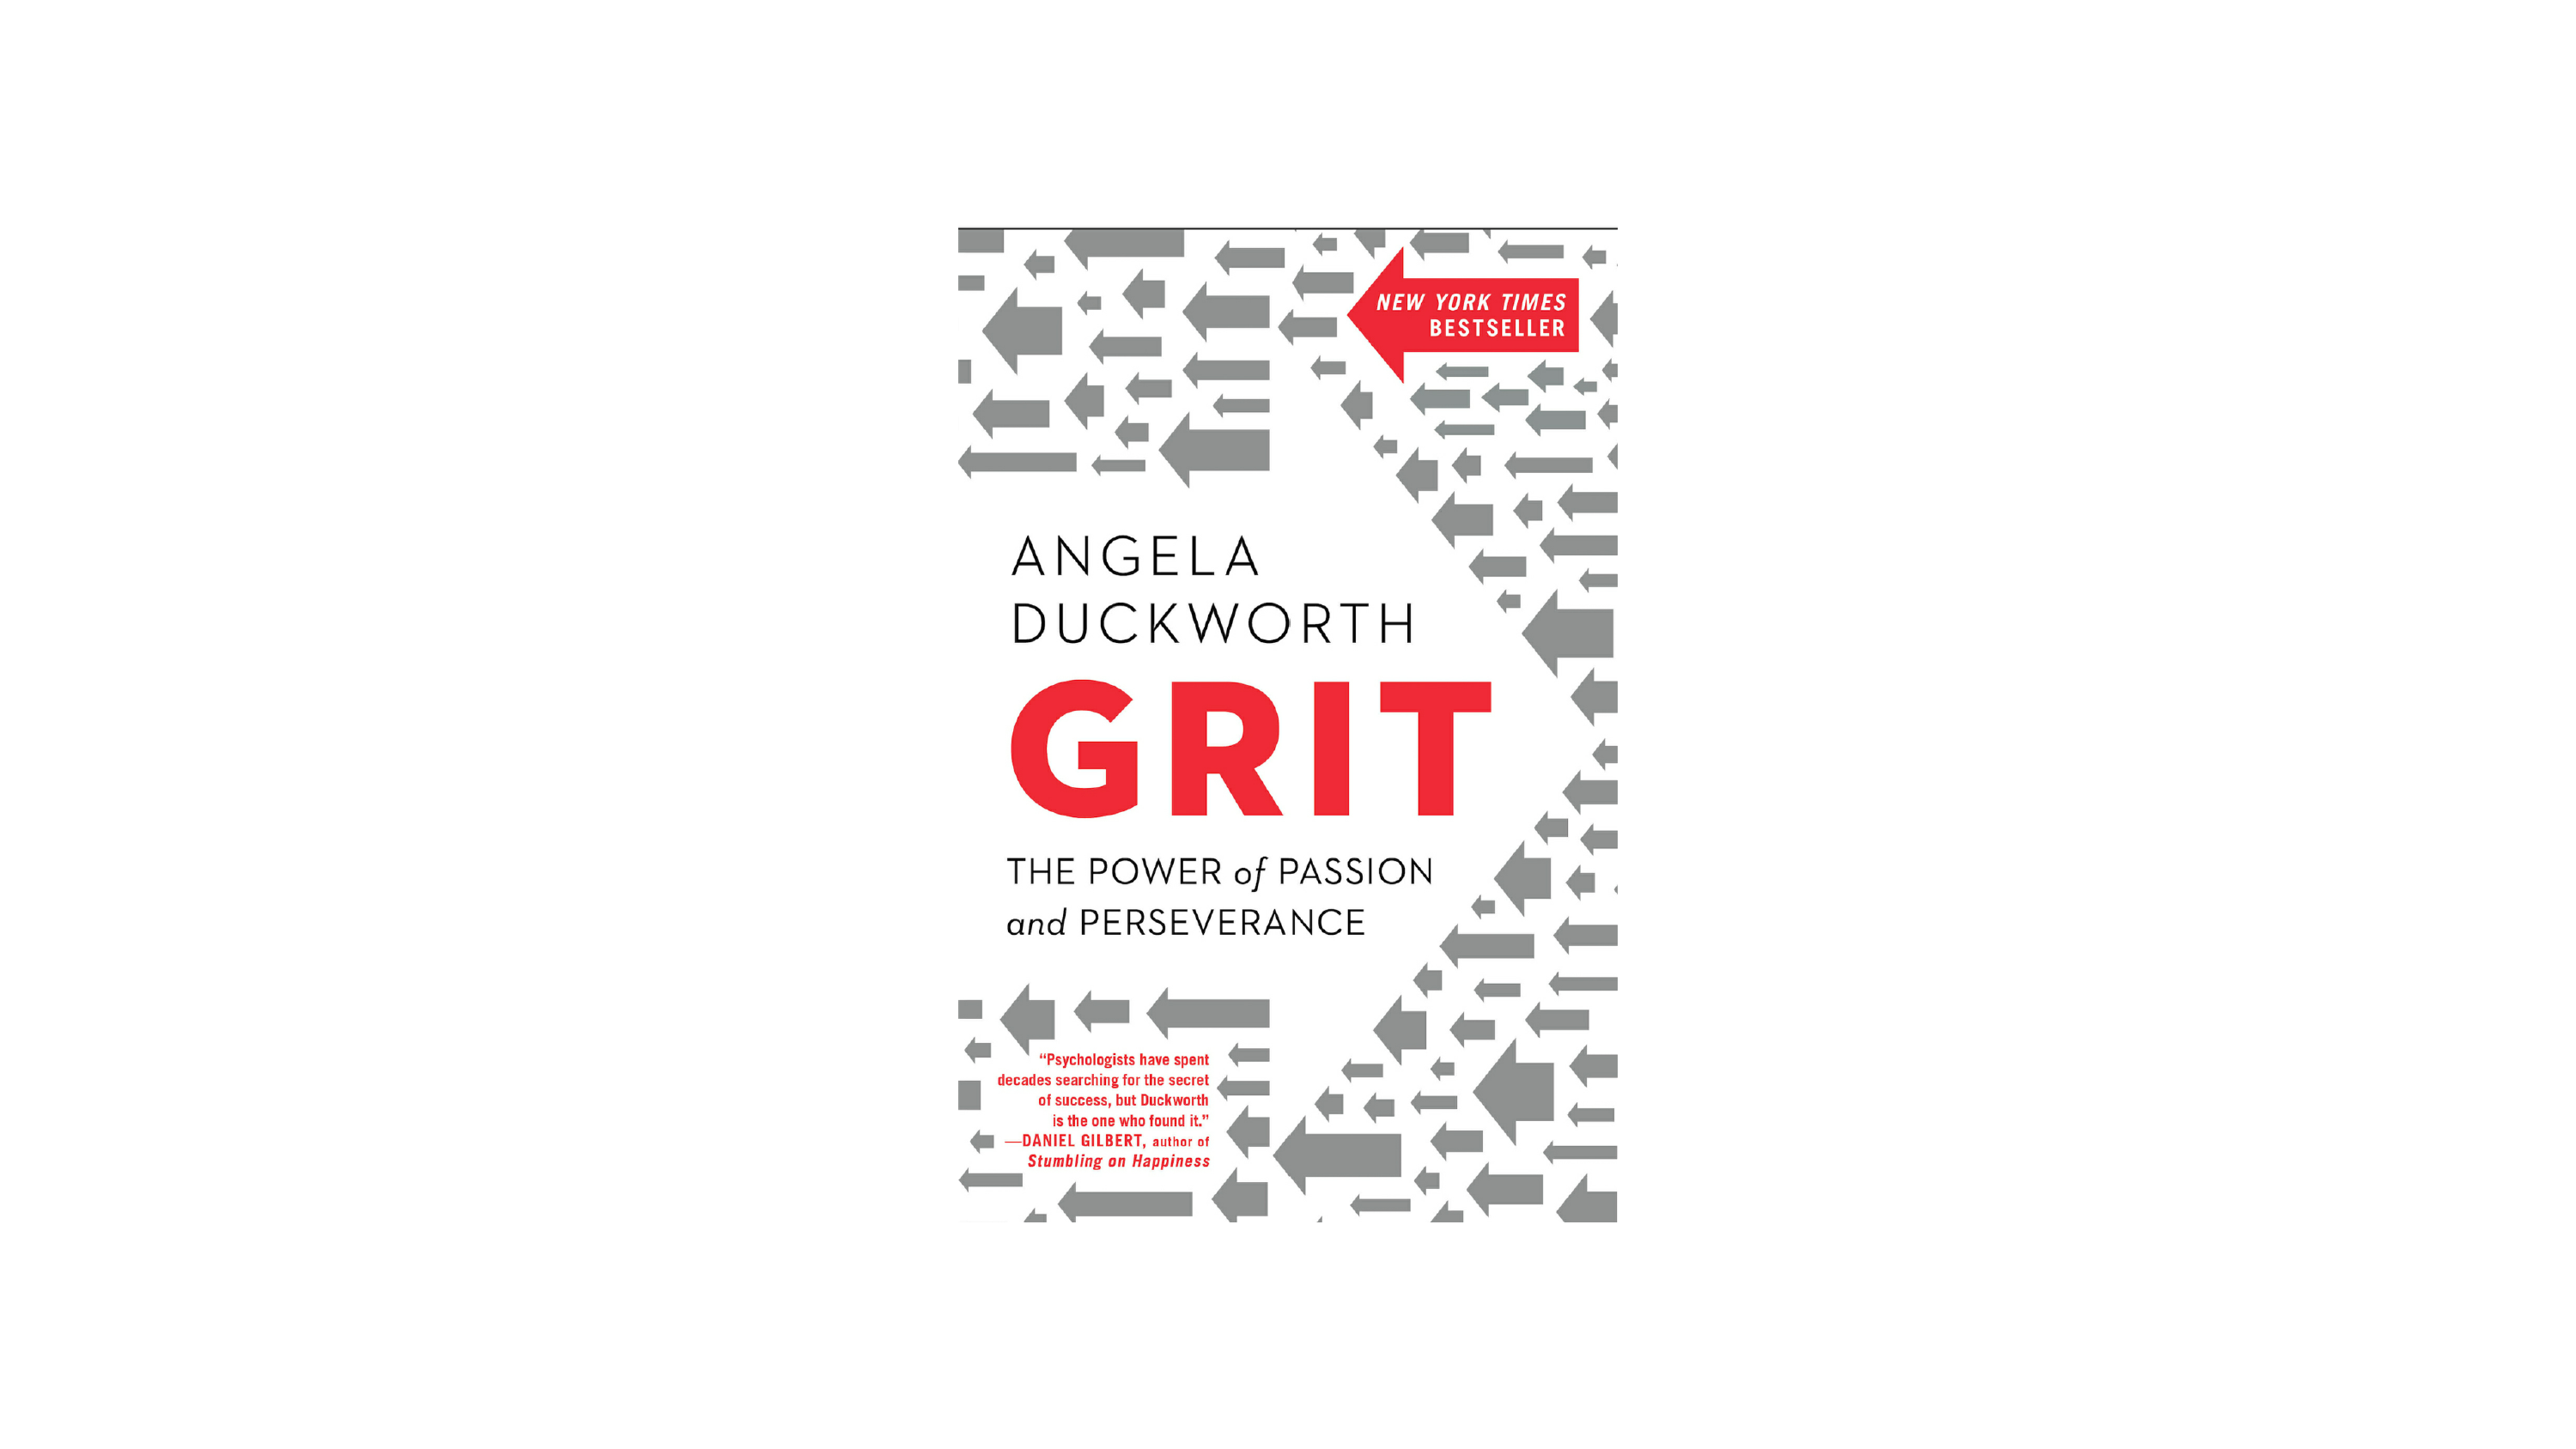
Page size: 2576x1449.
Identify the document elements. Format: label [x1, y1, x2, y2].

picture [958, 226, 1618, 1222]
